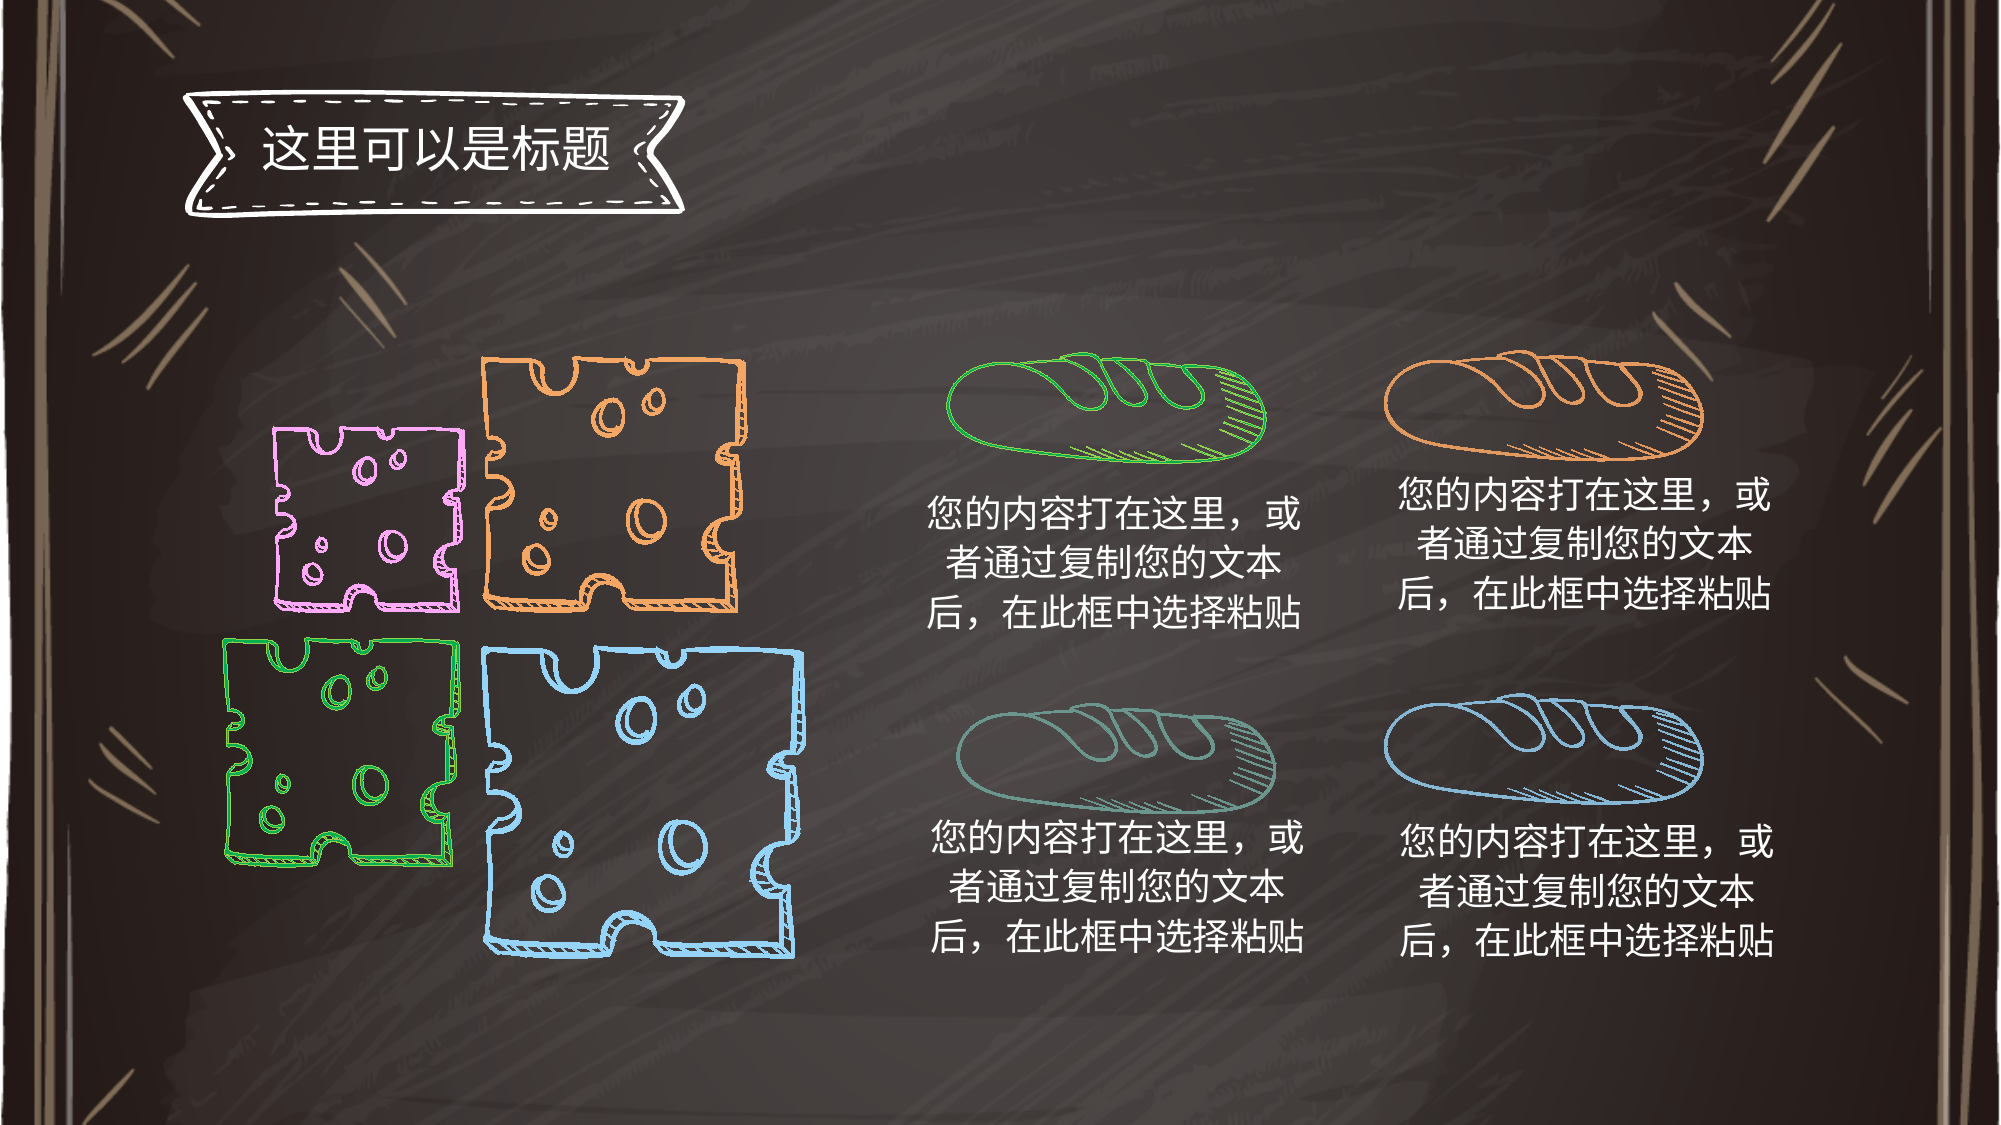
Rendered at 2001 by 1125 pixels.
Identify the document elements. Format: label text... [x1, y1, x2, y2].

text_box 您的内容打在这里，或者通过复制您的文本后，在此框中选择粘贴 [910, 480, 1319, 639]
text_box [222, 636, 462, 868]
text_box 您的内容打在这里，或者通过复制您的文本后，在此框中选择粘贴 [1384, 808, 1791, 968]
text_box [182, 89, 686, 219]
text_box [272, 425, 467, 614]
text_box [1384, 350, 1704, 462]
text_box 您的内容打在这里，或者通过复制您的文本后，在此框中选择粘贴 [1380, 461, 1790, 620]
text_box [481, 643, 807, 960]
text_box 您的内容打在这里，或者通过复制您的文本后，在此框中选择粘贴 [917, 803, 1319, 963]
text_box [946, 352, 1267, 464]
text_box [481, 354, 748, 614]
text_box [1384, 693, 1704, 805]
text_box [956, 703, 1277, 814]
picture [0, 0, 2001, 1125]
